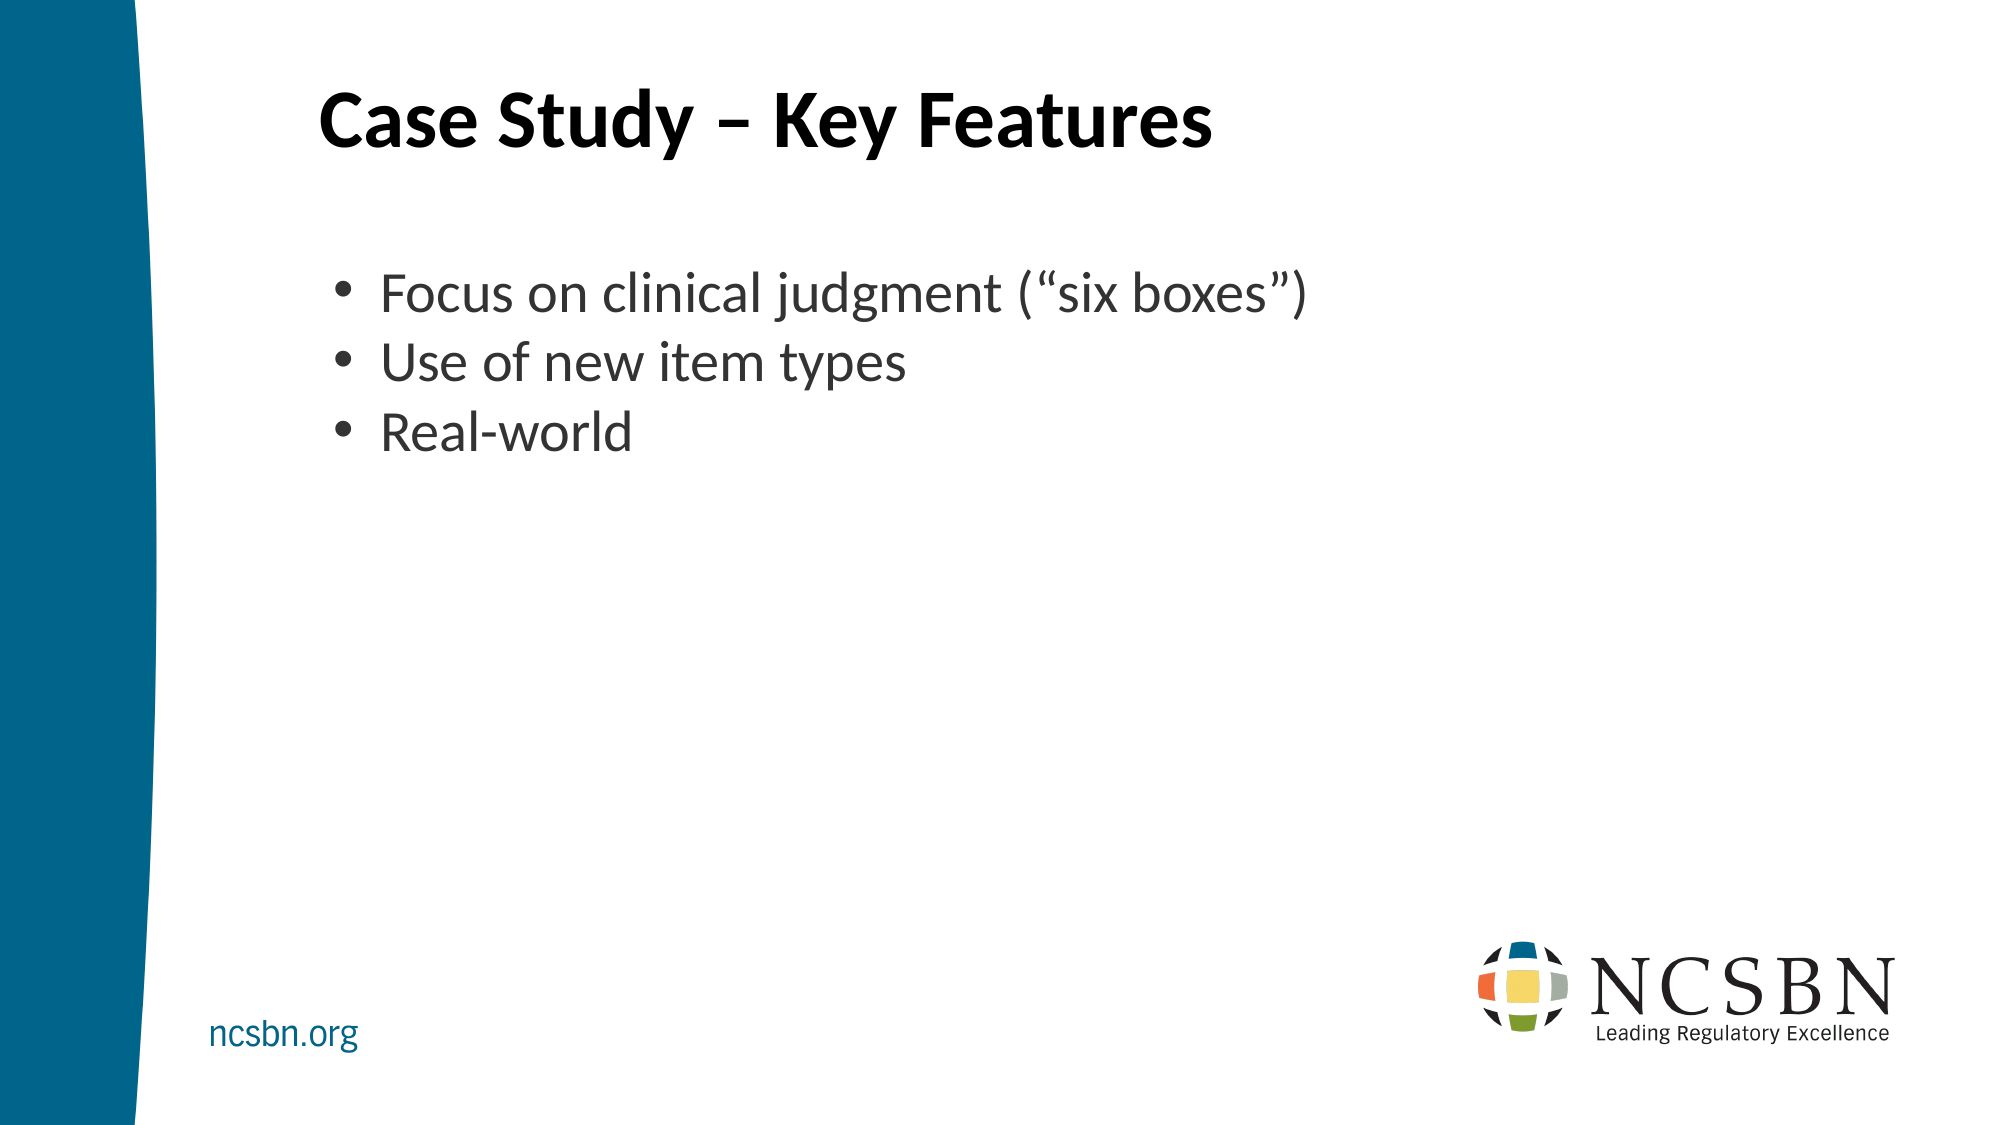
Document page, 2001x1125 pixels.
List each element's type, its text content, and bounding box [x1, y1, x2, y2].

text_box Case Study – Key Features [304, 56, 1602, 187]
text_box Focus on clinical judgment (“six boxes”) Use of new item types Real-world [318, 246, 1709, 471]
picture [135, 0, 2001, 1125]
